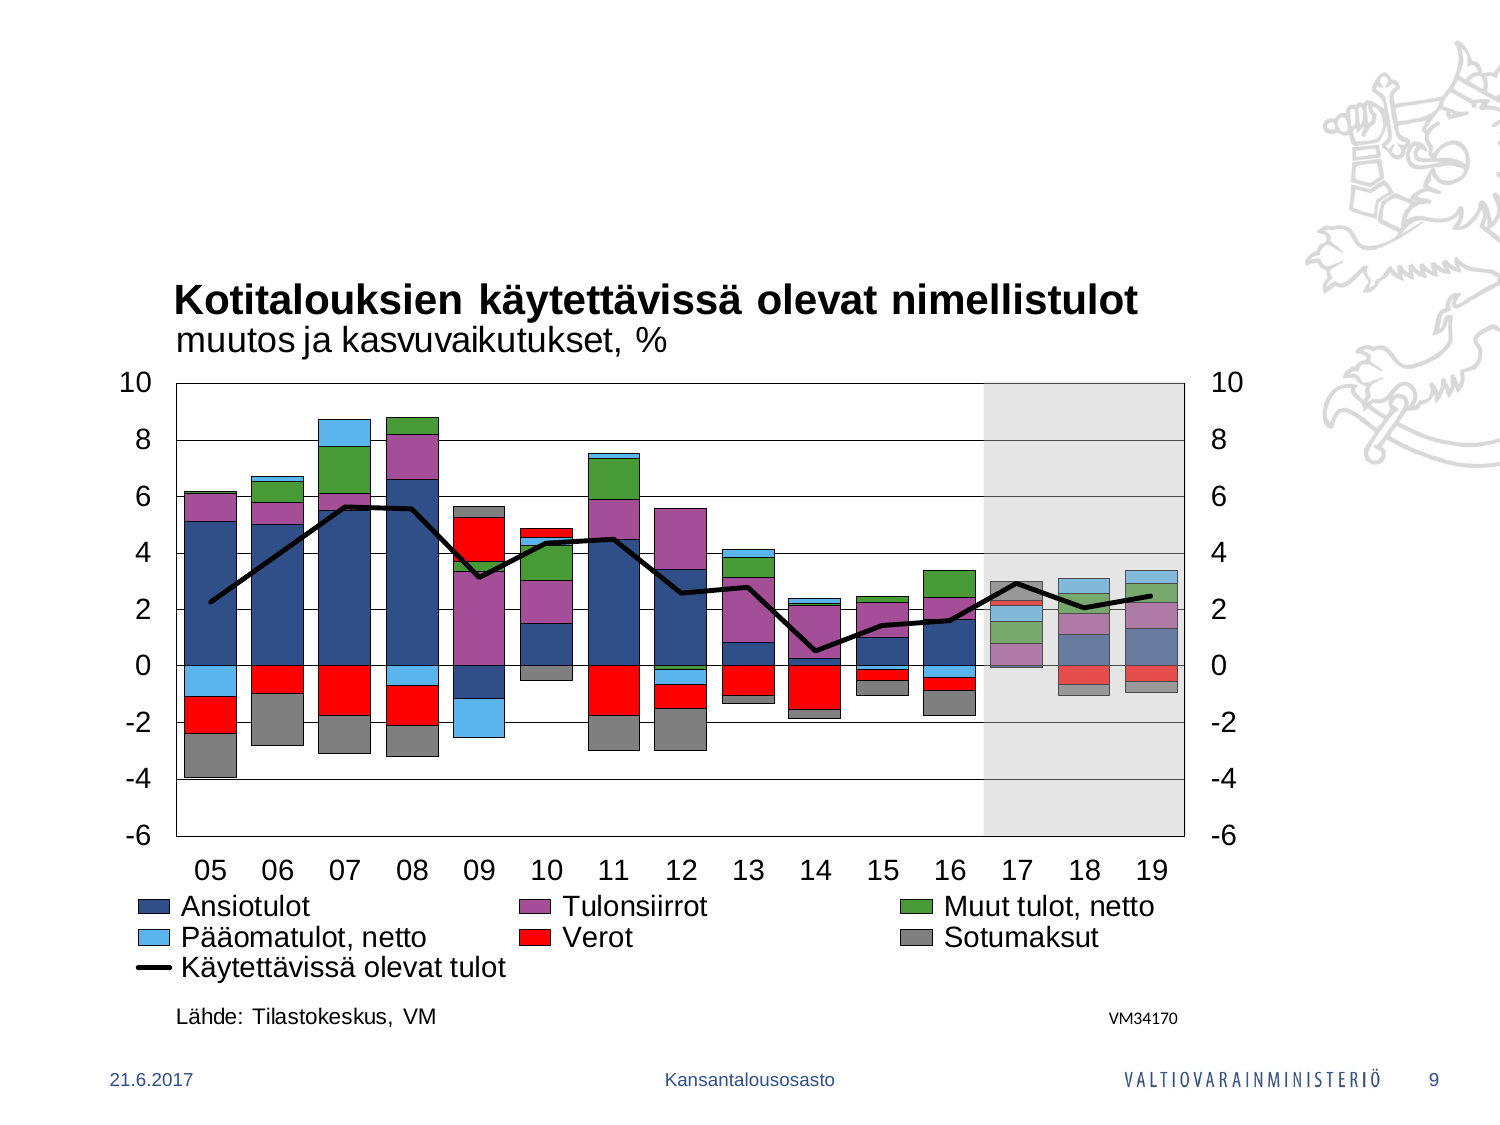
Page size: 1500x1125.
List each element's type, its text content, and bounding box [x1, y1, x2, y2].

picture [1078, 1063, 1376, 1092]
slide_number 9 [1376, 1054, 1455, 1103]
picture [75, 0, 1500, 1046]
footer Kansantalousosasto [512, 1055, 988, 1103]
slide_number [94, 1055, 255, 1103]
